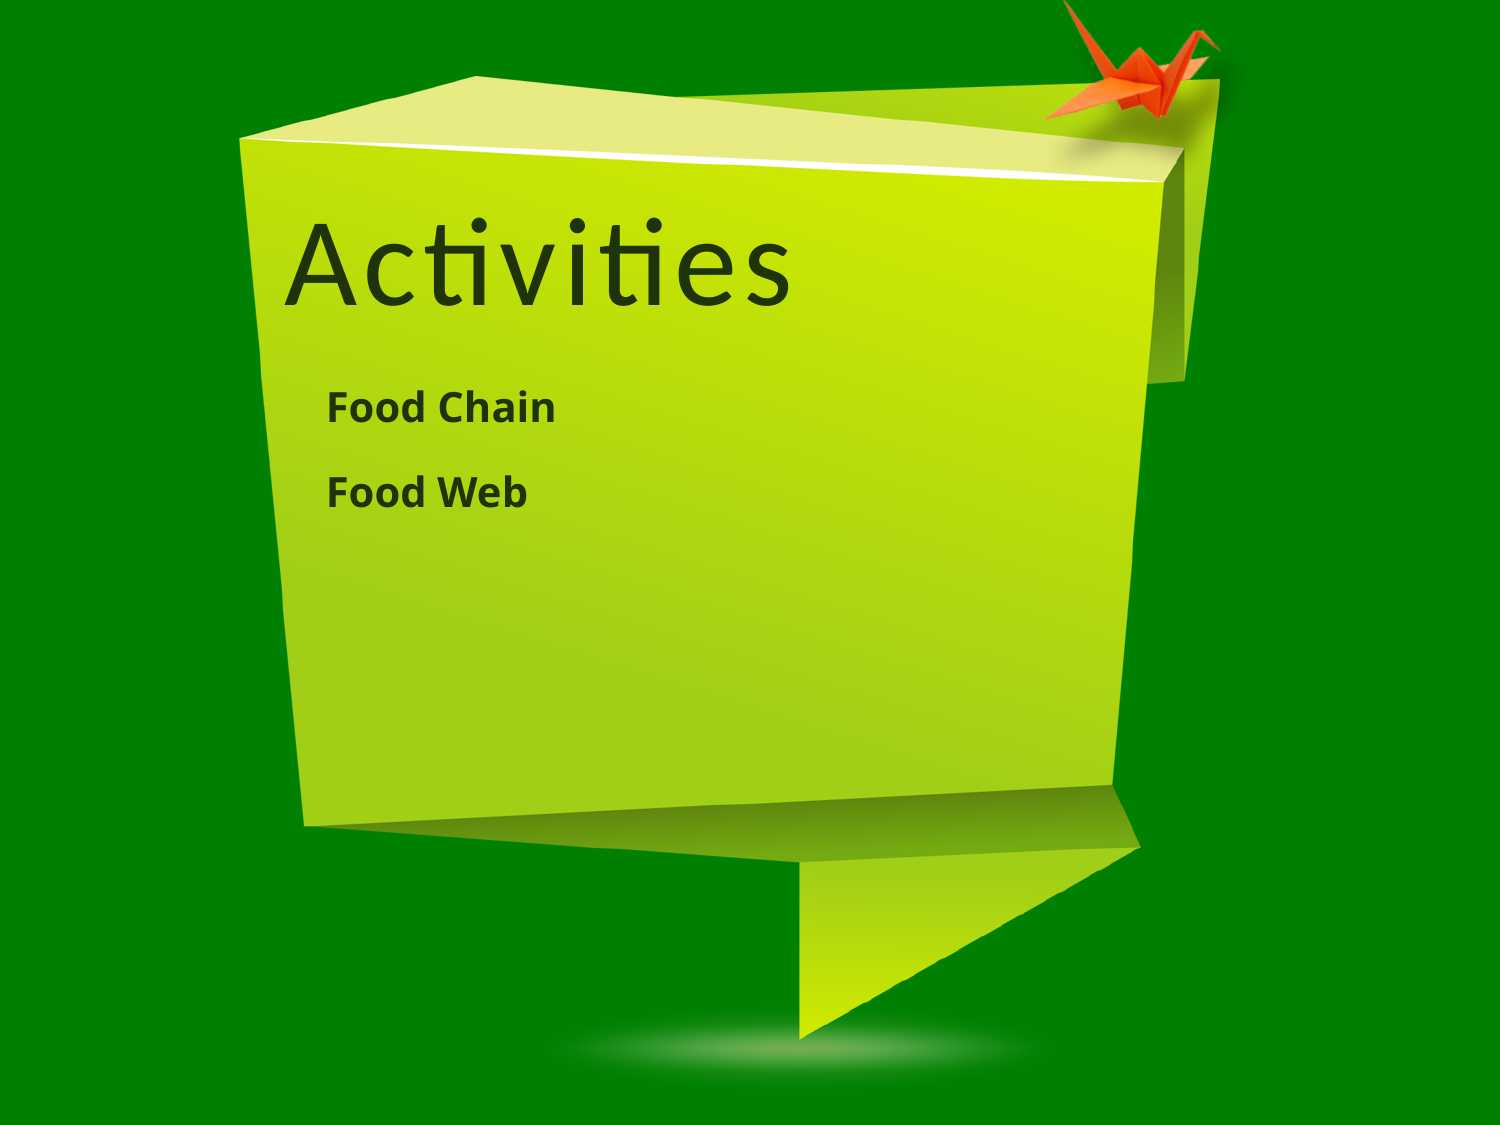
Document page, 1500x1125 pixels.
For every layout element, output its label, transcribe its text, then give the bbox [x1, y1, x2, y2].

picture [239, 0, 1235, 1091]
title Activities [269, 170, 1131, 339]
subtitle Food Chain Food Web [310, 373, 1101, 816]
